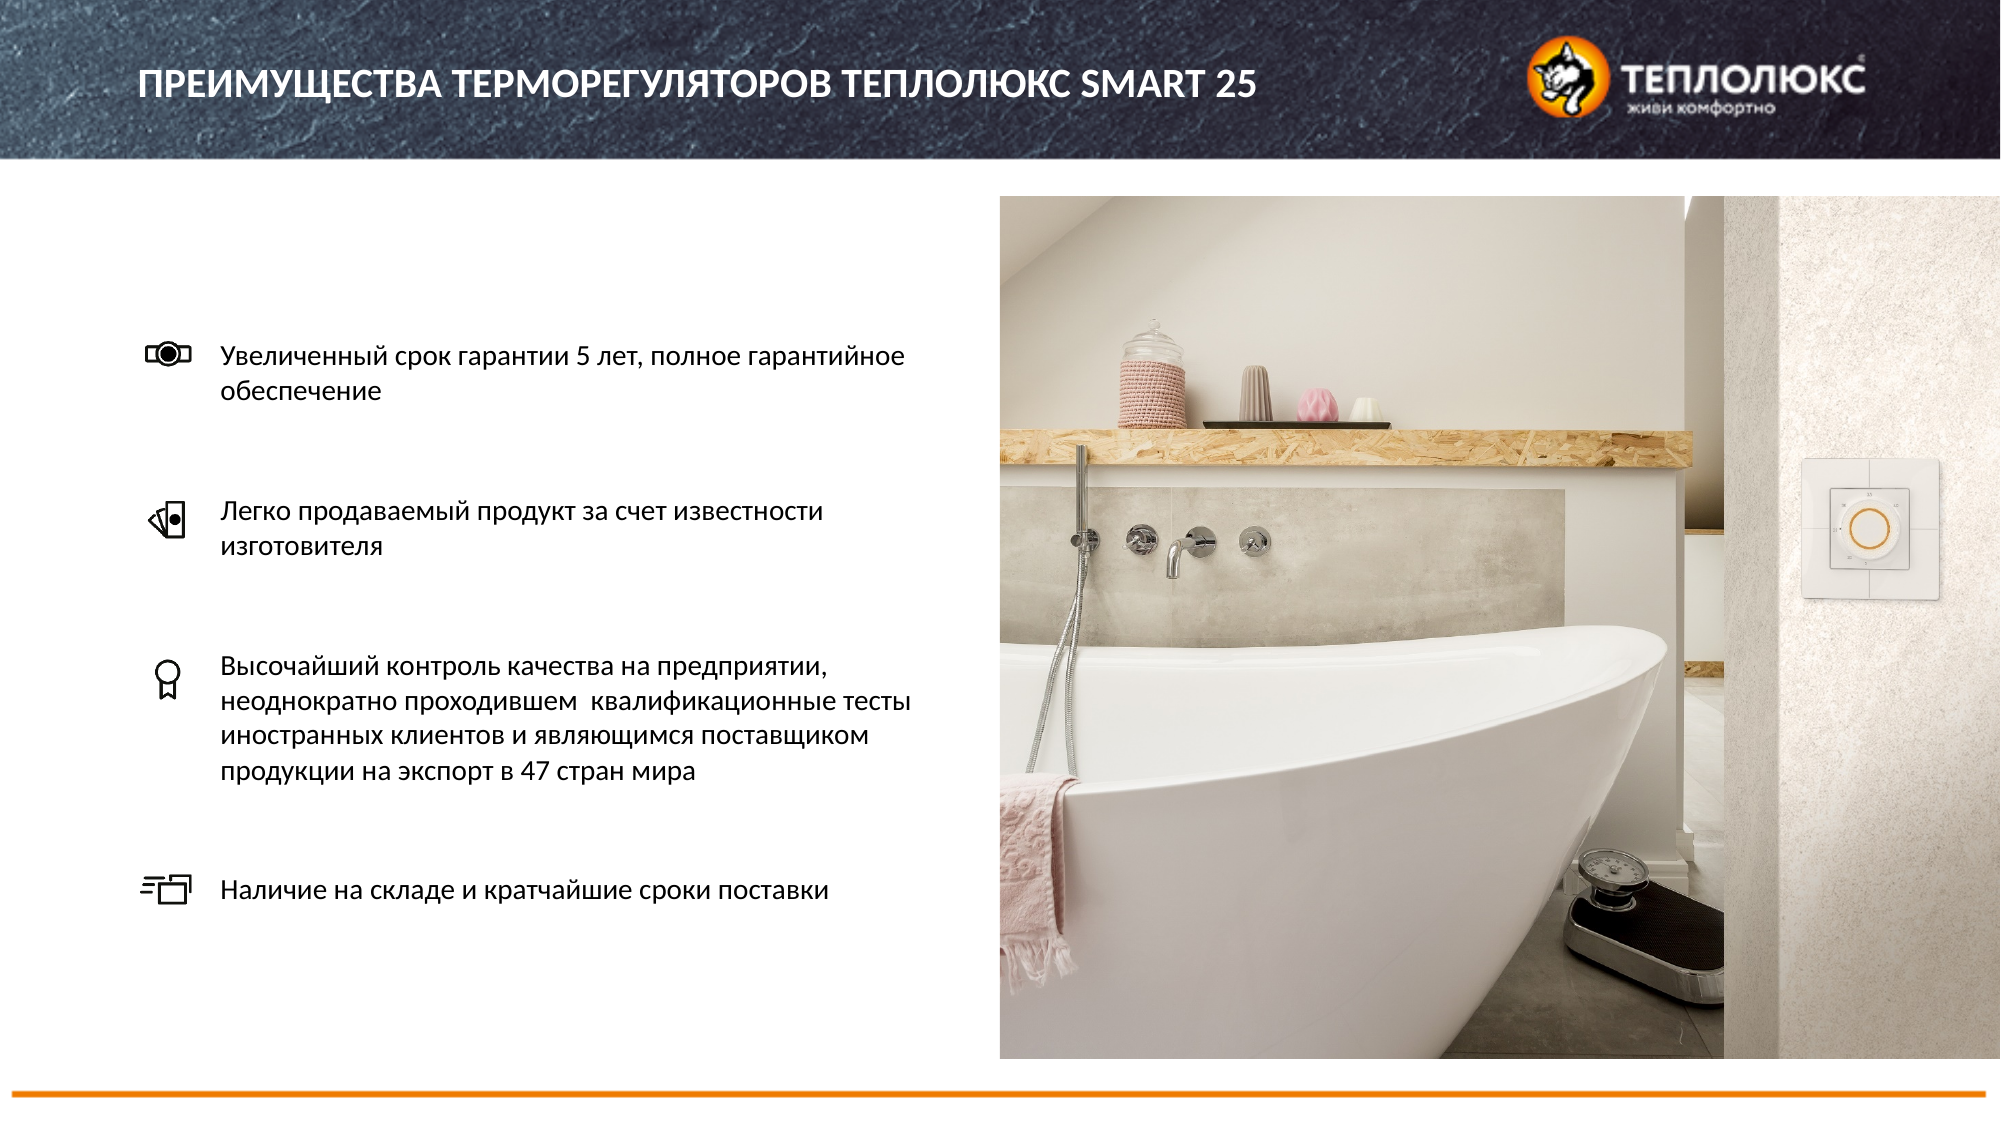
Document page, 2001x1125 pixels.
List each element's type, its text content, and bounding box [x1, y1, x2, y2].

text_box Увеличенный срок гарантии 5 лет, полное гарантийное обеспечение Легко продаваемый продукт за счет известности изготовителя Высочайший контроль качества на предприятии, неоднократно проходившем квалификационные тесты иностранных клиентов и являющимся поставщиком продукции на экспорт в 47 стран мира Наличие на складе и кратчайшие сроки поставки [220, 336, 965, 906]
text_box ПРЕИМУЩЕСТВА ТЕРМОРЕГУЛЯТОРОВ ТЕПЛОЛЮКС SMART 25 [137, 46, 1485, 106]
picture [0, 0, 2001, 1125]
